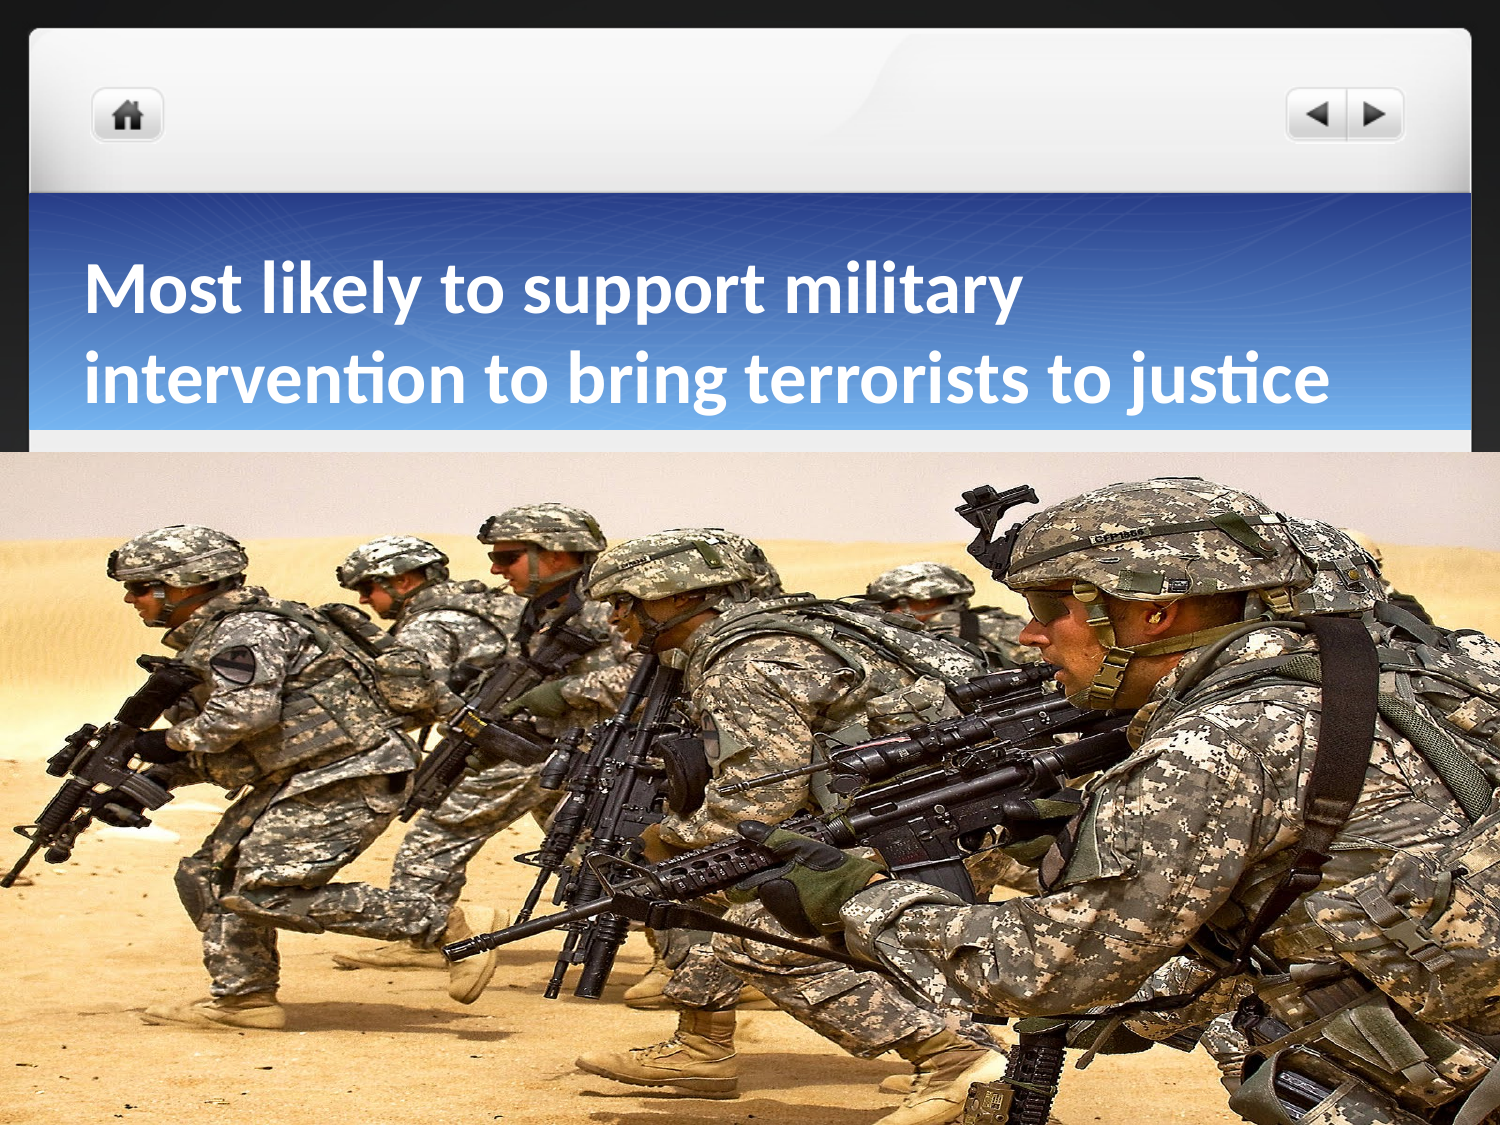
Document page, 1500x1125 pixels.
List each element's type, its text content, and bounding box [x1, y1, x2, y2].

picture [0, 0, 1500, 1125]
title Most likely to support military intervention to bring terrorists to justice [68, 238, 1432, 427]
